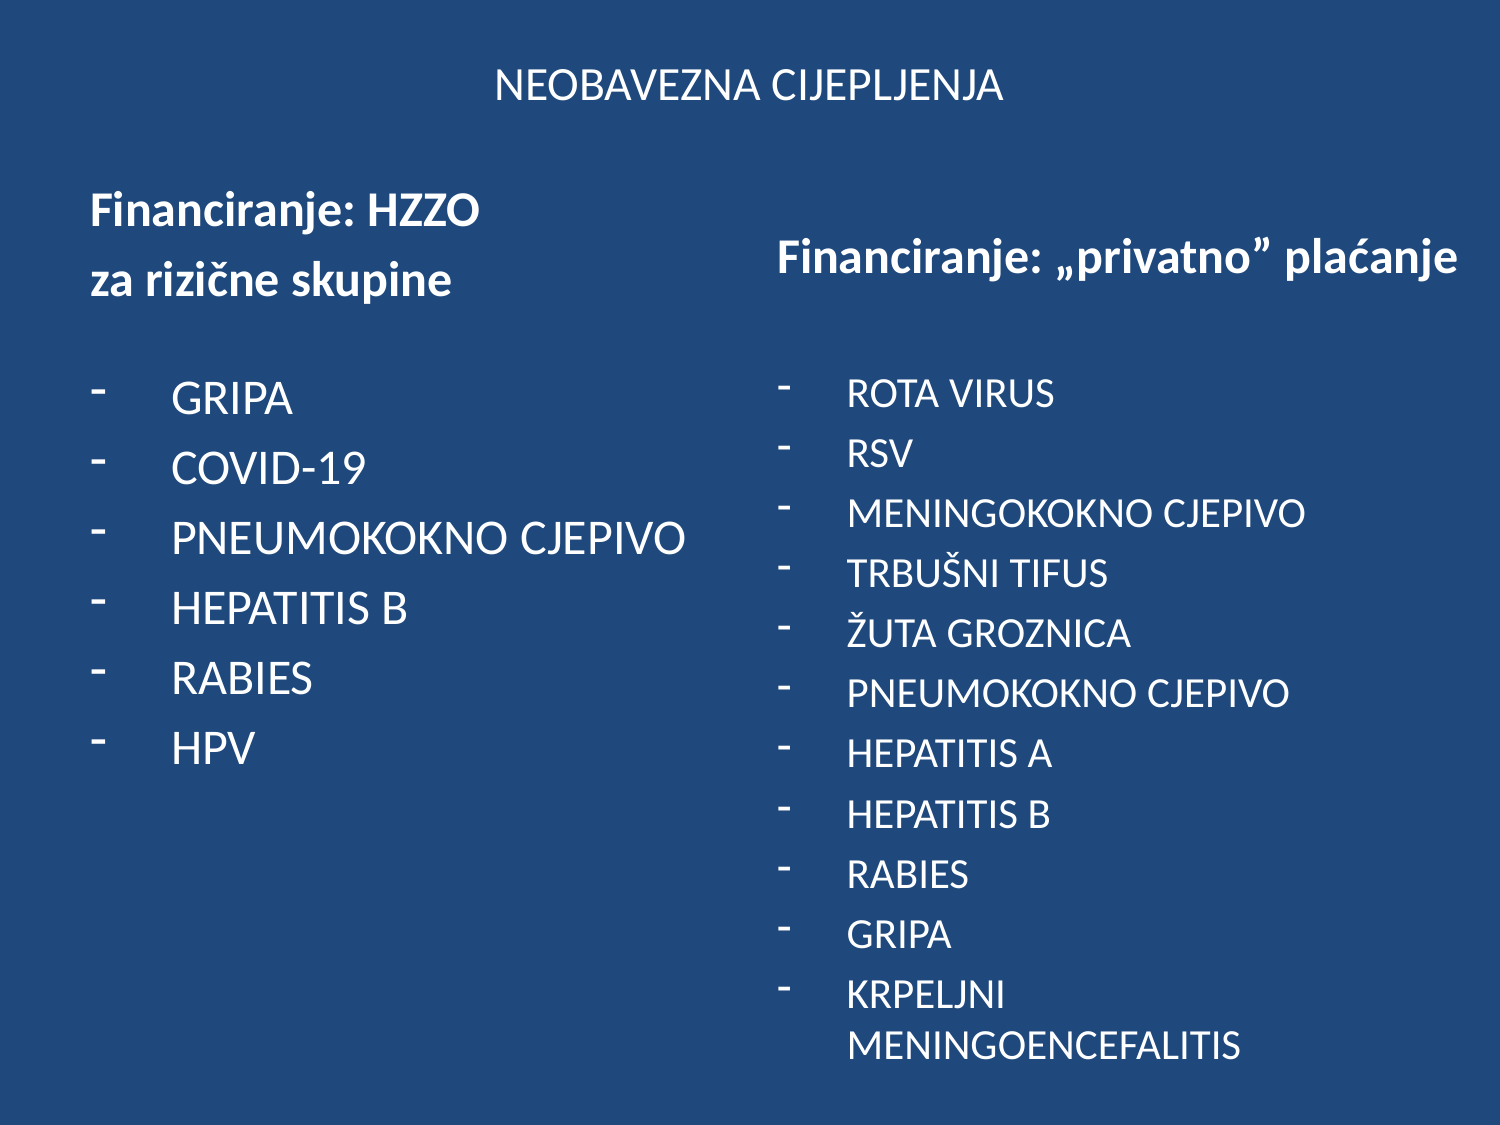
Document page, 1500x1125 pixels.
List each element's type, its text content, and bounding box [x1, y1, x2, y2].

list ROTA VIRUS RSV MENINGOKOKNO CJEPIVO TRBUŠNI TIFUS ŽUTA GROZNICA PNEUMOKOKNO CJEPIVO HEPATITIS A HEPATITIS B RABIES GRIPA KRPELJNI MENINGOENCEFALITIS [761, 356, 1425, 1083]
list Financiranje: HZZO za rizične skupine [75, 125, 738, 315]
list GRIPA COVID-19 PNEUMOKOKNO CJEPIVO HEPATITIS B RABIES HPV [75, 356, 738, 1005]
title NEOBAVEZNA CIJEPLJENJA [75, 45, 1425, 233]
list Financiranje: „privatno” plaćanje [761, 113, 1500, 291]
